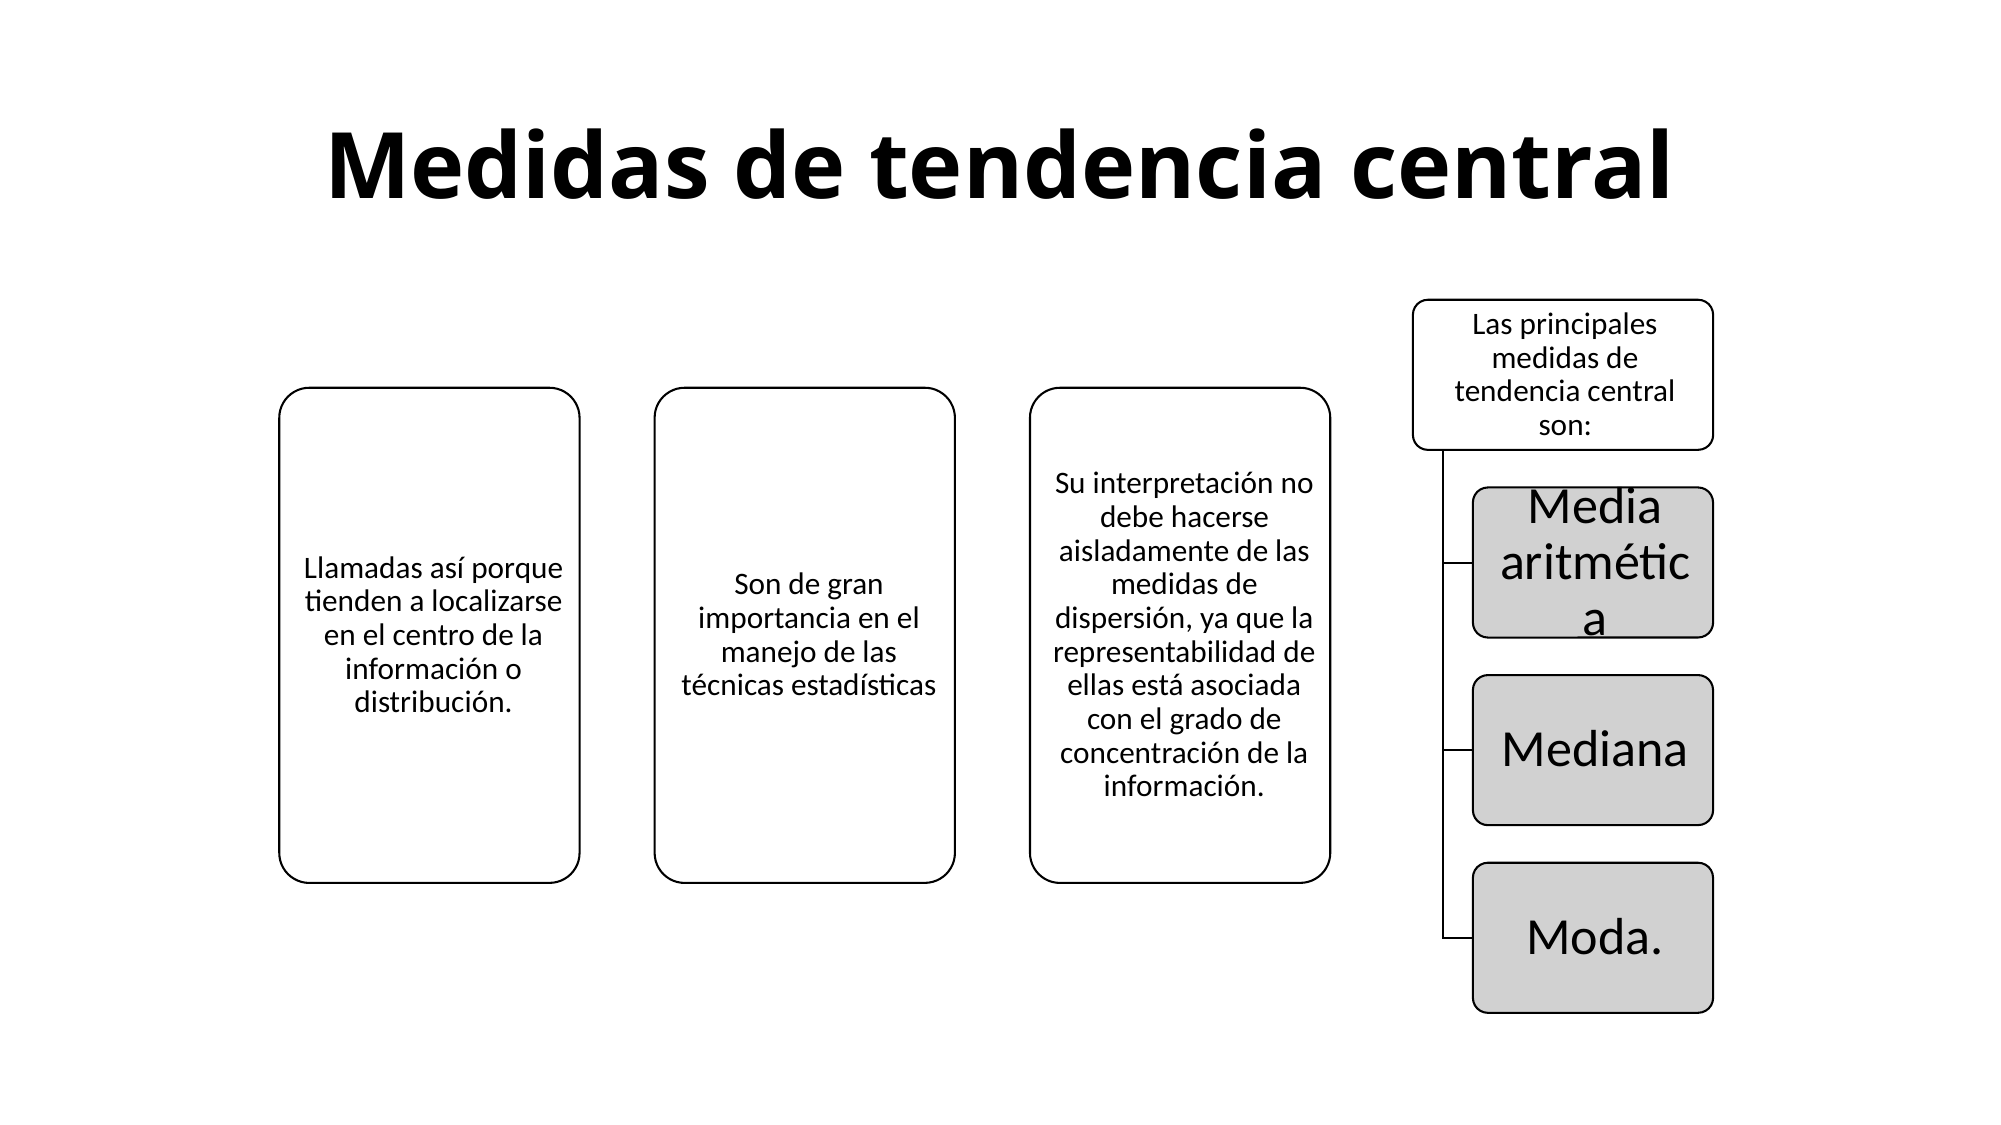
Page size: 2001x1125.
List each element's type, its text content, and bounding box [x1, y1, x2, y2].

title Medidas de tendencia central [137, 59, 1863, 278]
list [137, 299, 1863, 1014]
